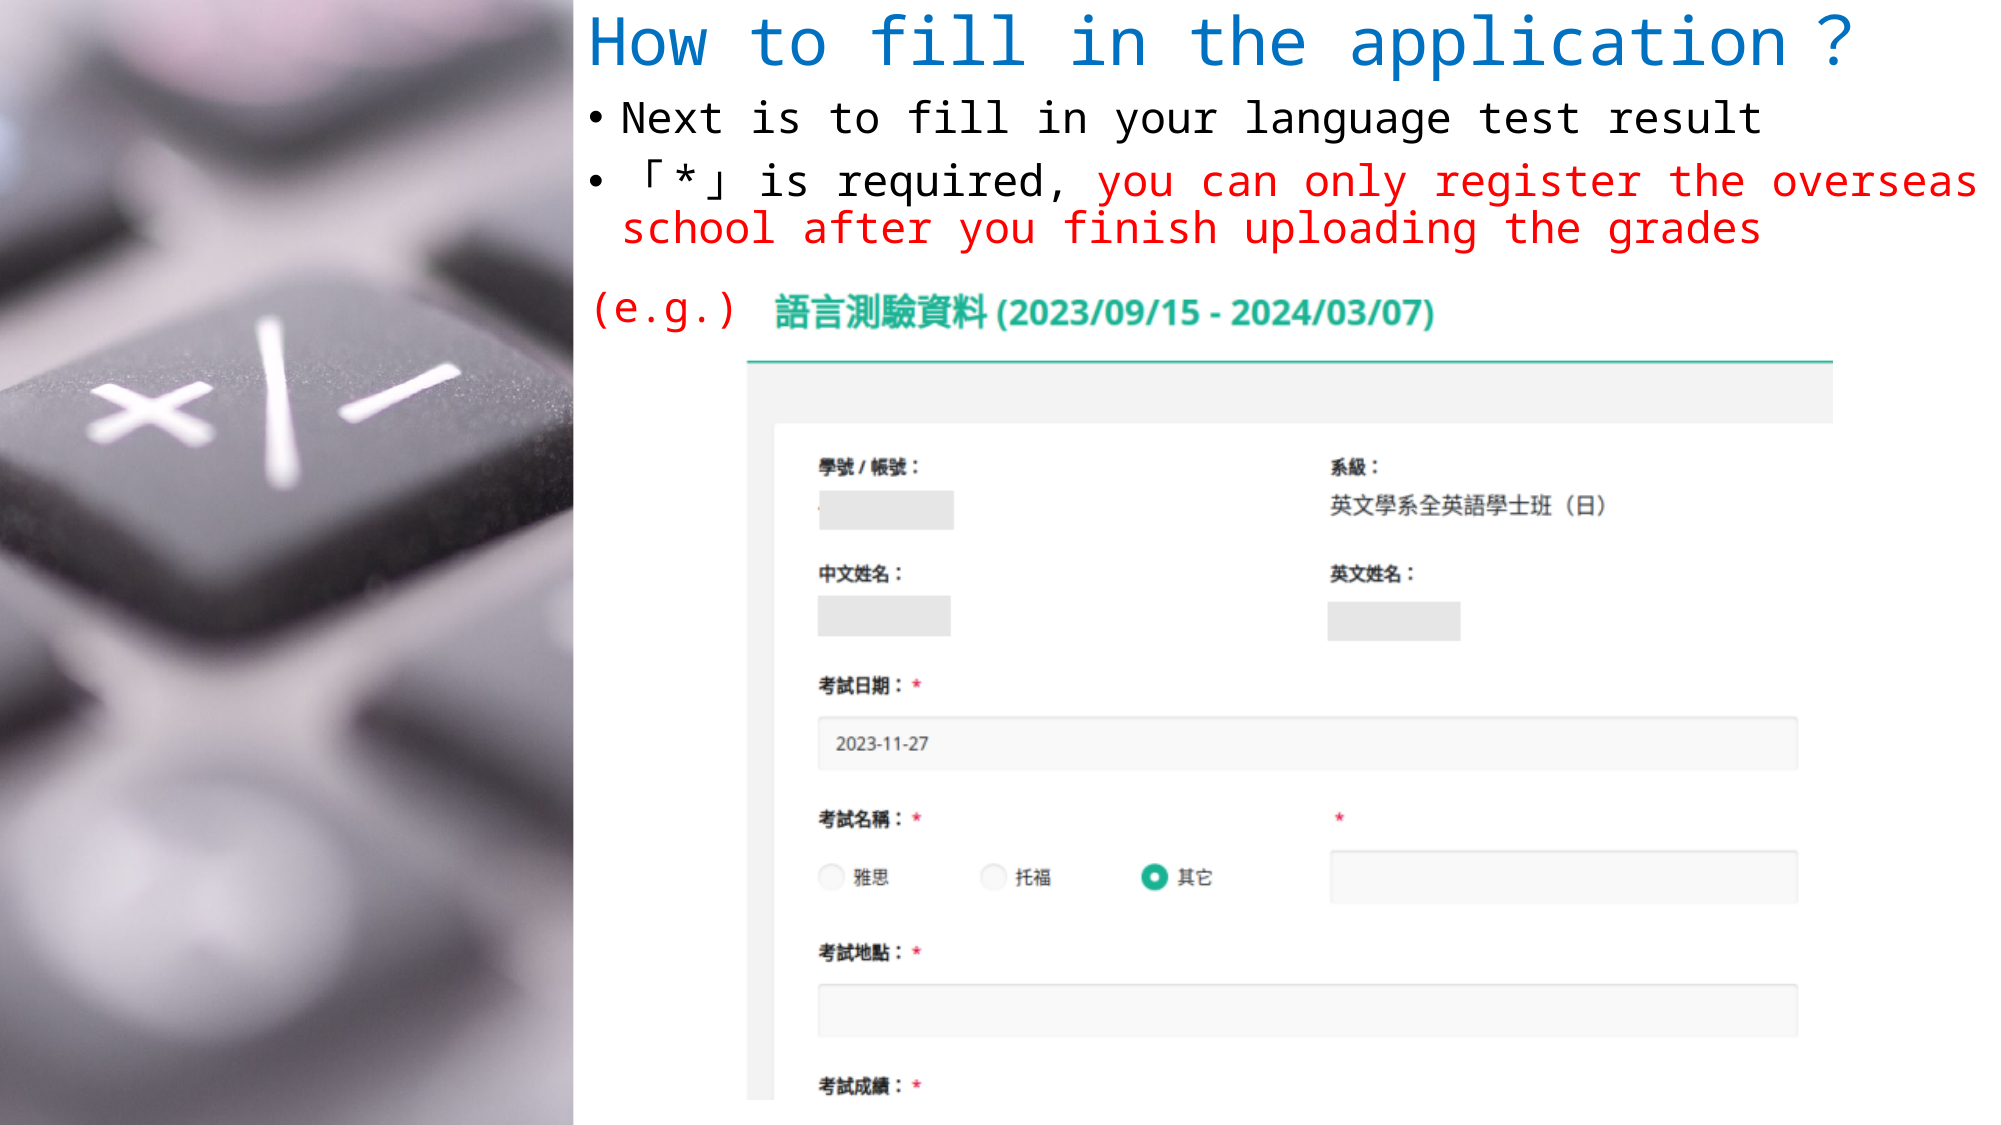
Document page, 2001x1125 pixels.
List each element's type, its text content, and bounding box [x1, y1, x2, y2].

picture [740, 278, 1833, 1100]
text_box How to fill in the application？ Next is to fill in your language test result 「*」is required, you can only register the overseas school after you finish uploading the grades [574, 0, 2000, 279]
picture [0, 0, 574, 1125]
text_box (e.g.) [574, 278, 740, 384]
